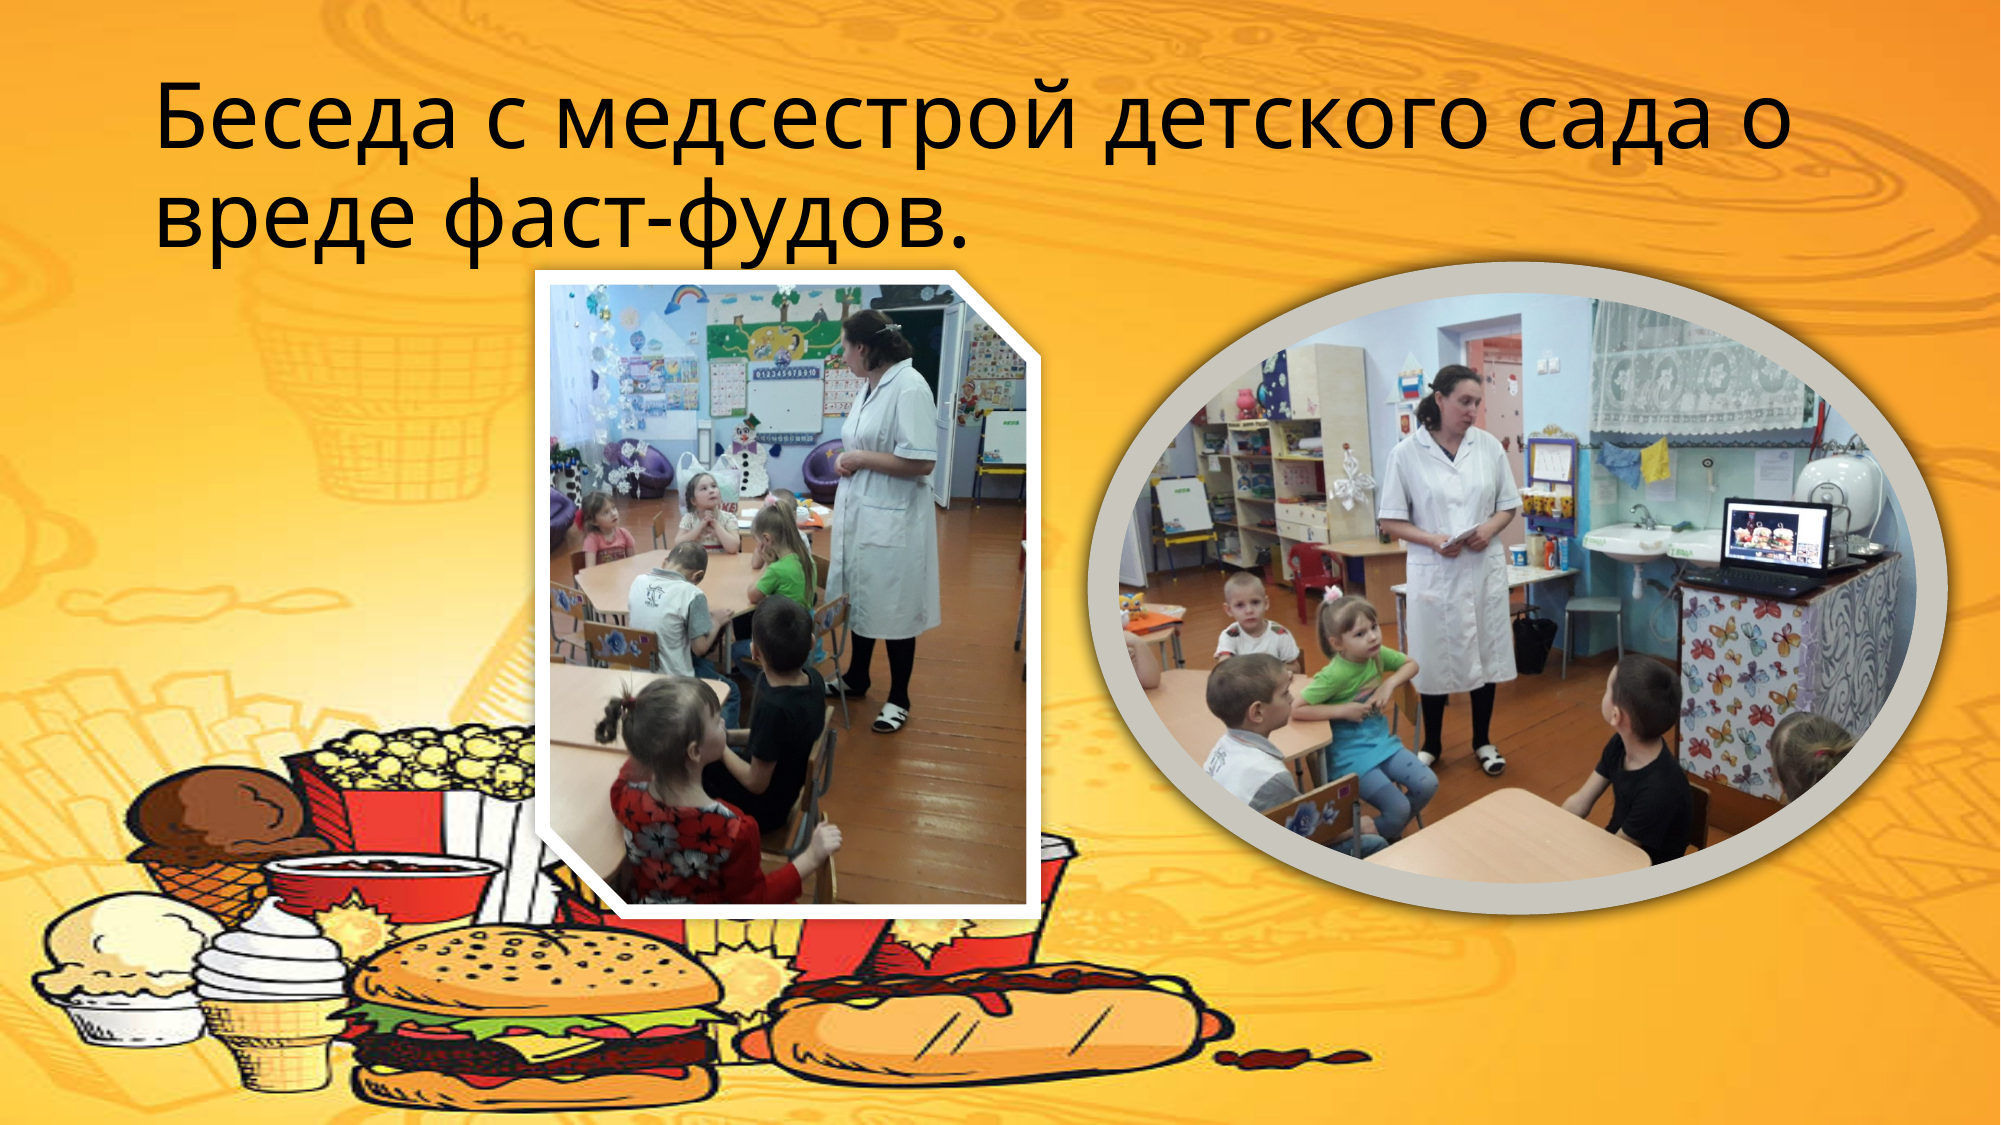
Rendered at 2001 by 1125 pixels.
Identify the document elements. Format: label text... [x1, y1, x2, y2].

picture [0, 0, 2001, 1125]
title Беседа с медсестрой детского сада о вреде фаст-фудов. [137, 59, 1863, 278]
